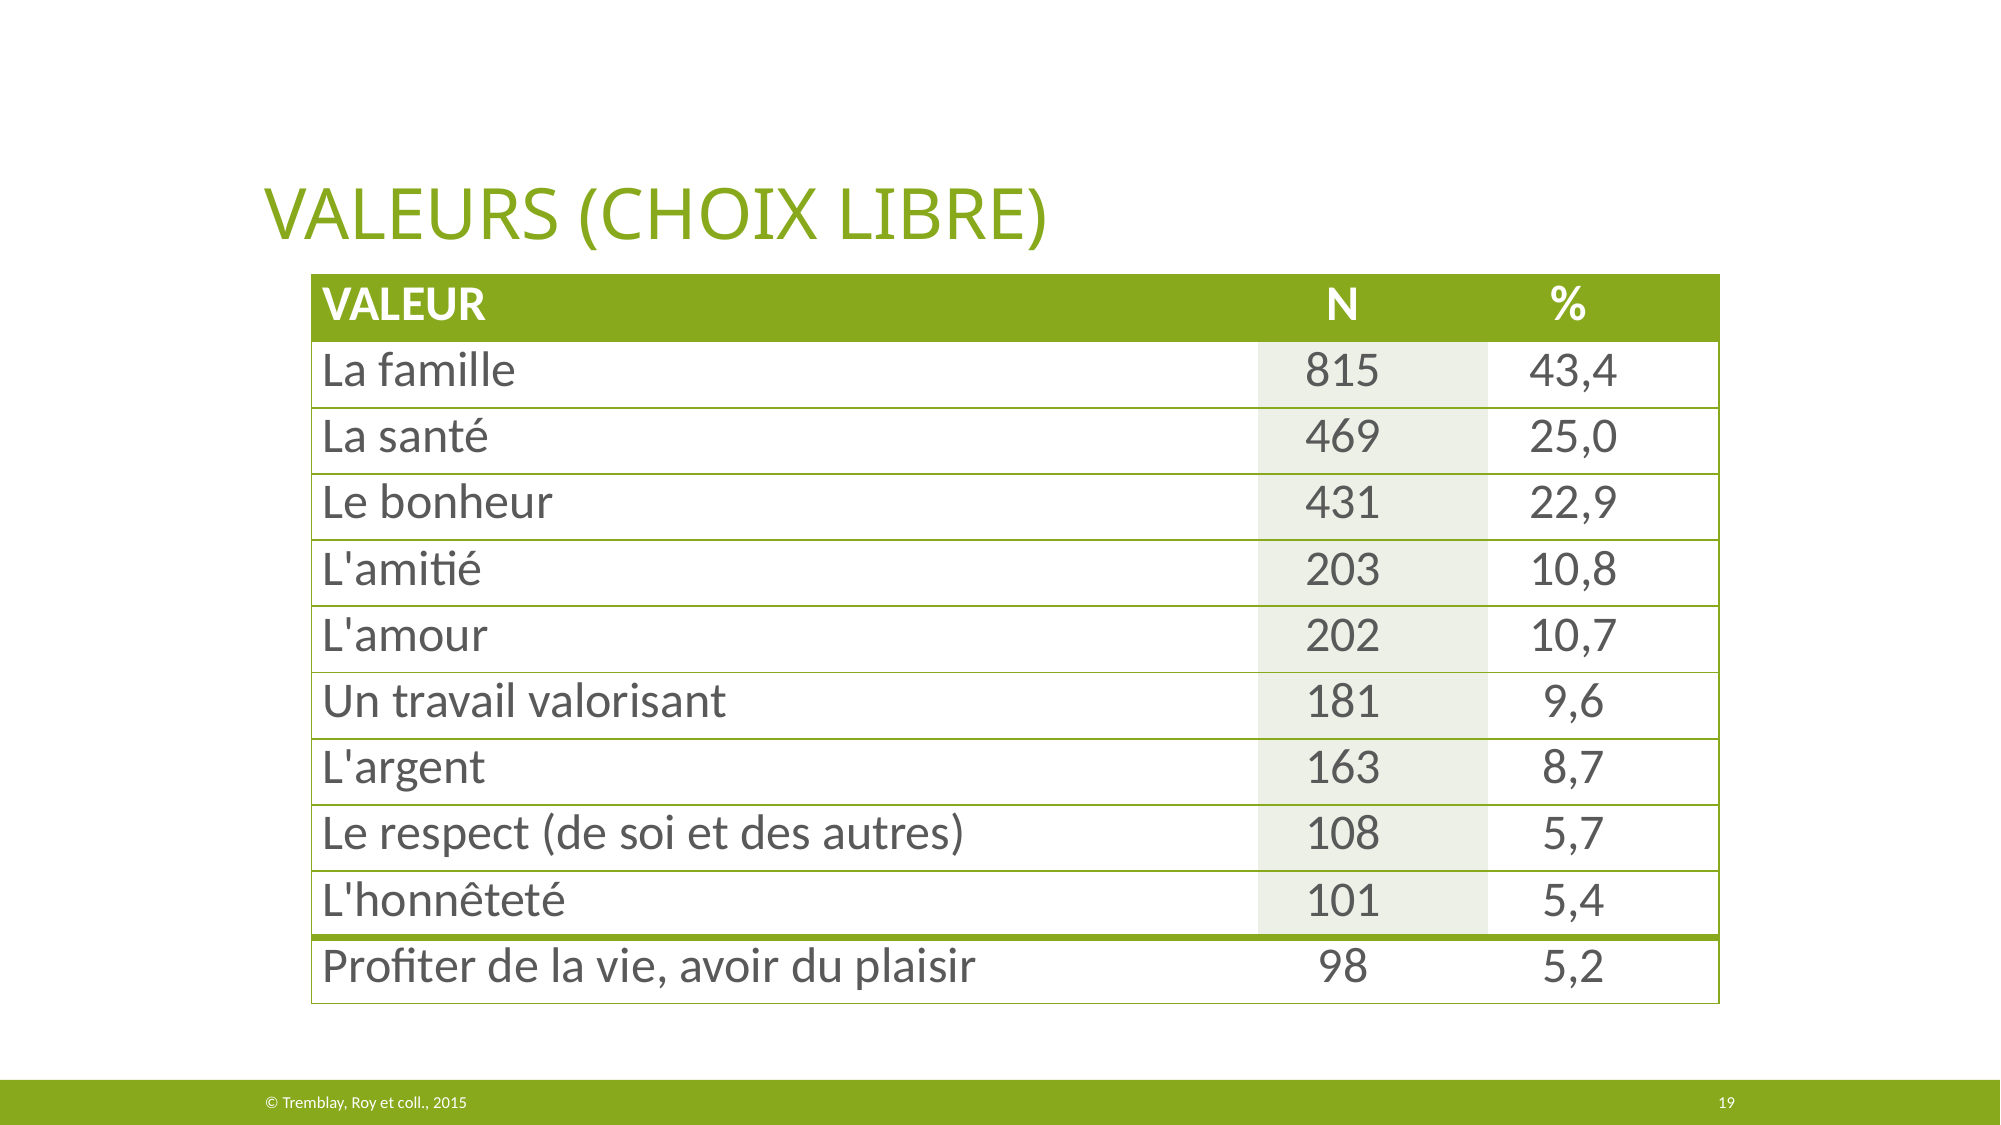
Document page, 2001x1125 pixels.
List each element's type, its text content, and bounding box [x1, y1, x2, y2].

table_cell 203 [1258, 541, 1488, 605]
table_cell 469 [1258, 409, 1488, 473]
title Valeurs (choix libre) [249, 75, 1750, 263]
table_cell 98 [1258, 941, 1488, 1003]
footer © Tremblay, Roy et coll., 2015 [249, 1082, 1315, 1121]
table_cell L'argent [312, 740, 1258, 804]
table_cell La famille [312, 342, 1258, 407]
table_header Valeur [312, 276, 1258, 341]
table_cell L'honnêteté [312, 872, 1258, 934]
table_cell 10,8 [1488, 541, 1718, 605]
table_cell 5,2 [1488, 941, 1718, 1003]
table_cell 5,7 [1488, 806, 1718, 870]
table_cell 5,4 [1488, 872, 1718, 934]
table_cell L'amour [312, 607, 1258, 672]
table_cell Le bonheur [312, 475, 1258, 539]
table_cell 9,6 [1488, 673, 1718, 738]
table_cell La santé [312, 409, 1258, 473]
table_cell 22,9 [1488, 475, 1718, 539]
table_cell Profiter de la vie, avoir du plaisir [312, 941, 1258, 1003]
table_cell 43,4 [1488, 342, 1718, 407]
table_header N [1258, 276, 1488, 341]
table_header % [1488, 276, 1718, 341]
table_cell Le respect (de soi et des autres) [312, 806, 1258, 870]
table_cell 108 [1258, 806, 1488, 870]
table_cell 25,0 [1488, 409, 1718, 473]
table_cell 101 [1258, 872, 1488, 934]
slide_number 19 [1623, 1082, 1750, 1121]
table_cell Un travail valorisant [312, 673, 1258, 738]
table_cell 431 [1258, 475, 1488, 539]
table_cell 202 [1258, 607, 1488, 672]
table_cell 8,7 [1488, 740, 1718, 804]
table_cell 815 [1258, 342, 1488, 407]
table_cell 10,7 [1488, 607, 1718, 672]
table_cell L'amitié [312, 541, 1258, 605]
table_cell 181 [1258, 673, 1488, 738]
table_cell 163 [1258, 740, 1488, 804]
